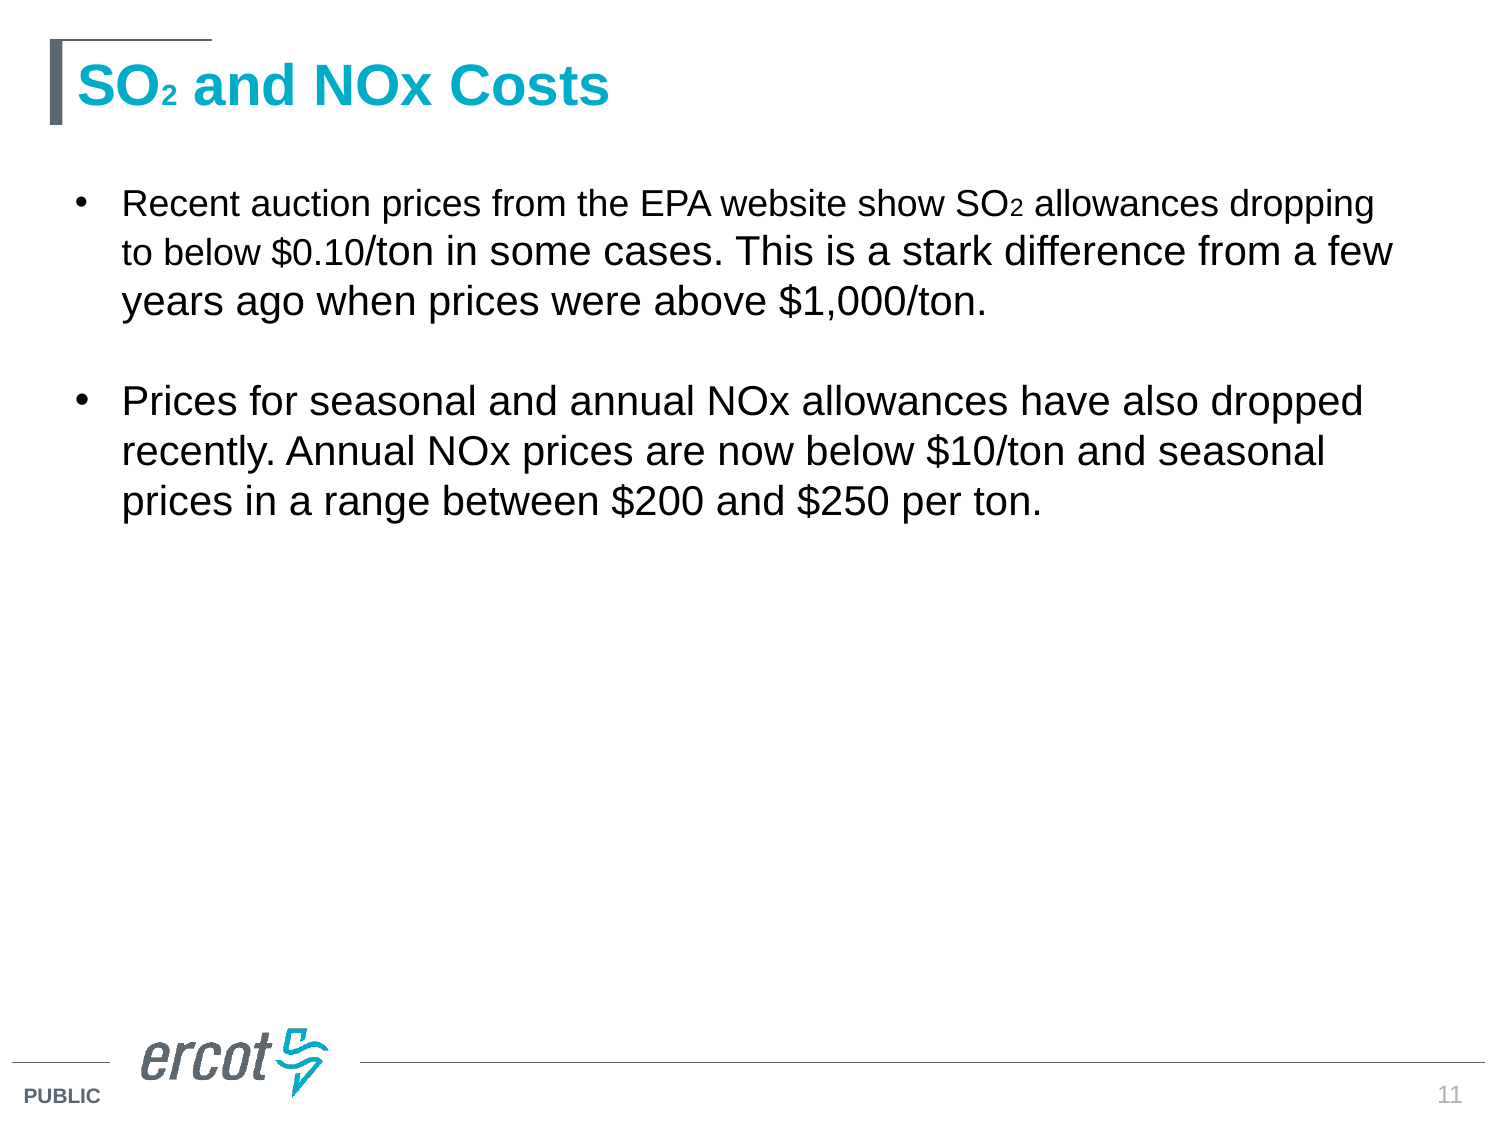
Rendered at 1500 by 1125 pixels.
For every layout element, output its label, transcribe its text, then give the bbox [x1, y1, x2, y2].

title SO2 and NOx Costs [62, 39, 1450, 150]
picture [137, 1024, 332, 1100]
slide_number 11 [1412, 1076, 1488, 1112]
text_box Recent auction prices from the EPA website show SO2 allowances dropping to below $0.10/ton in some cases. This is a stark difference from a few years ago when prices were above $1,000/ton. Prices for seasonal and annual NOx allowances have also dropped recently. Annual NOx prices are now below $10/ton and seasonal prices in a range between $200 and $250 per ton. [59, 171, 1413, 532]
